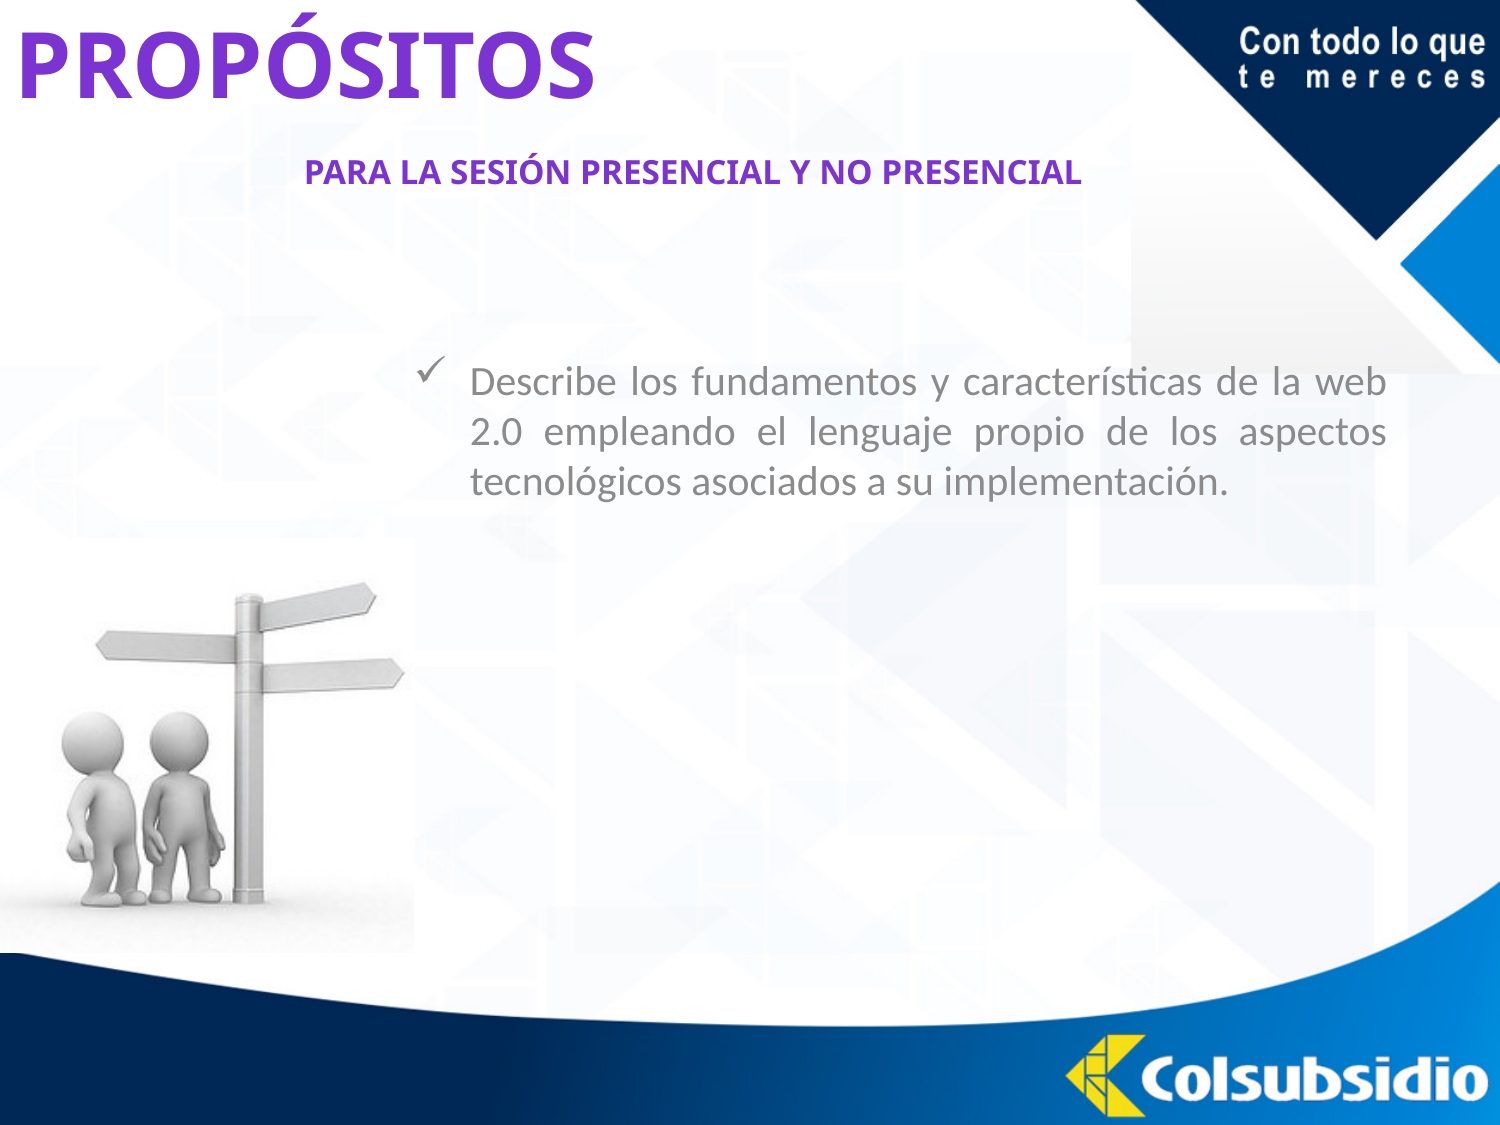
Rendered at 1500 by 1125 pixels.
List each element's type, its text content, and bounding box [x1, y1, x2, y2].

text_box Propósitos [0, 0, 1158, 125]
text_box Para la sesión Presencial y No presencial [289, 143, 1353, 199]
subtitle Describe los fundamentos y características de la web 2.0 empleando el lenguaje propio de los aspectos tecnológicos asociados a su implementación. [398, 257, 1403, 819]
picture [0, 0, 1500, 1125]
